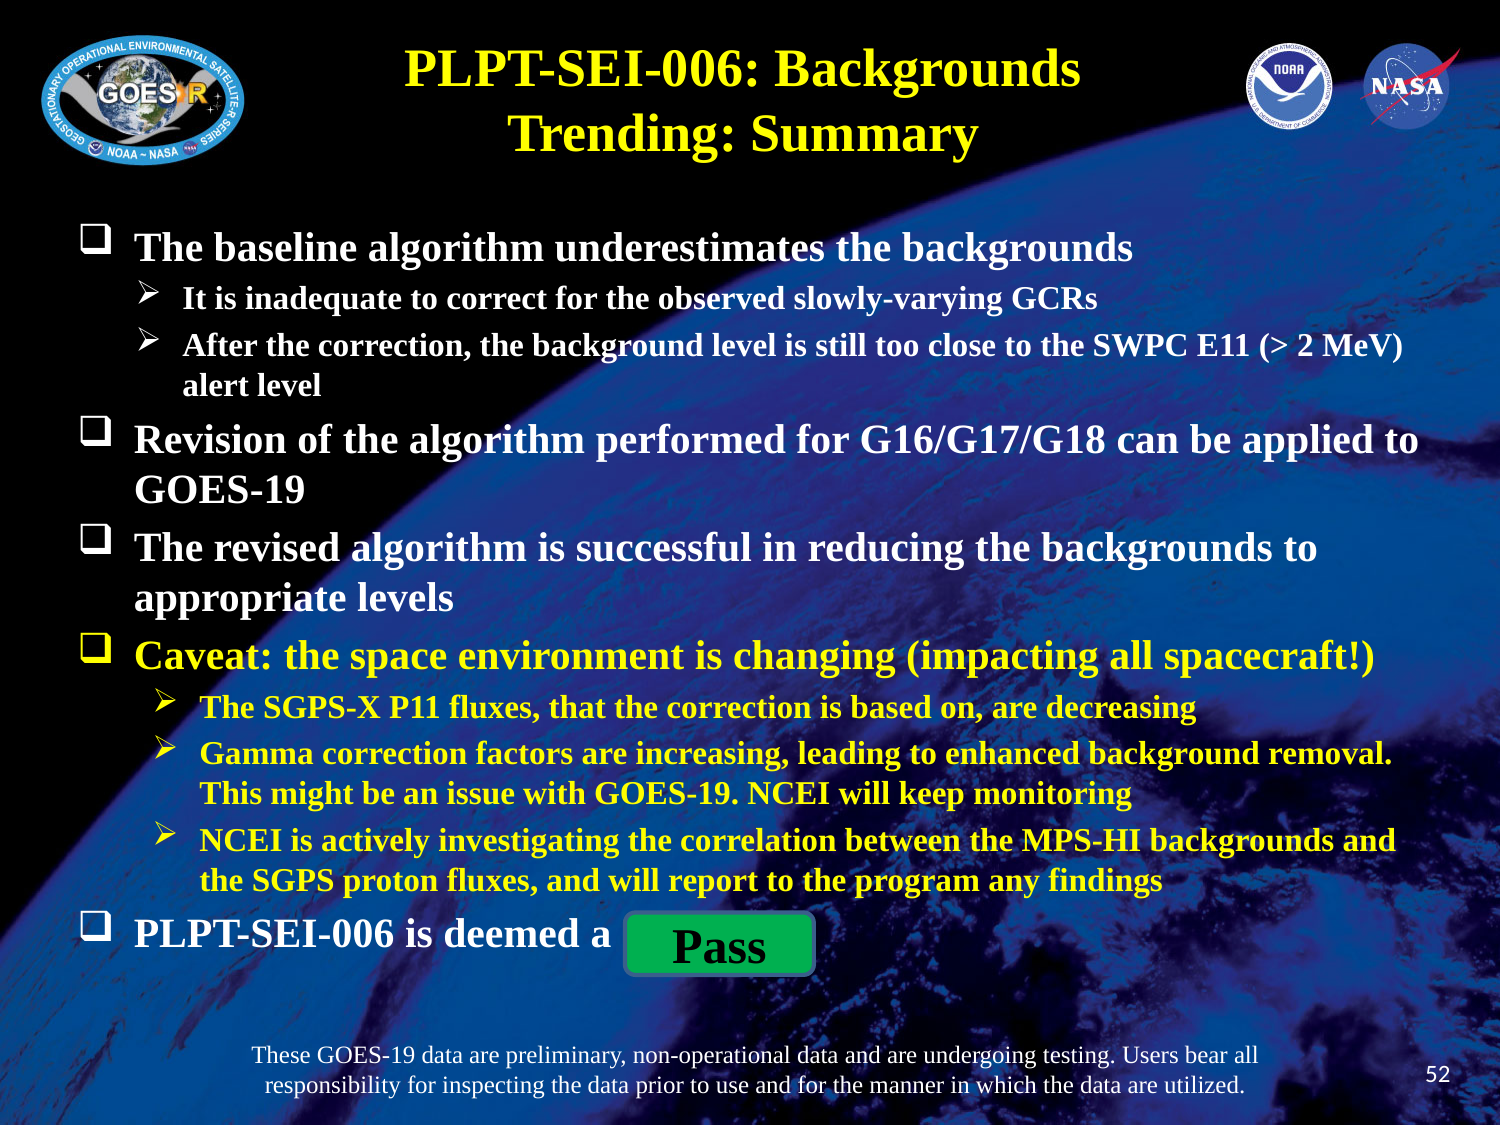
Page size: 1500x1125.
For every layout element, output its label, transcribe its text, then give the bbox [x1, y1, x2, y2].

text_box These GOES-19 data are preliminary, non-operational data and are undergoing testing. Users bear all responsibility for inspecting the data prior to use and for the manner in which the data are utilized. [211, 1031, 1300, 1113]
list The baseline algorithm underestimates the backgrounds It is inadequate to correct for the observed slowly-varying GCRs After the correction, the background level is still too close to the SWPC E11 (> 2 MeV) alert level Revision of the algorithm performed for G16/G17/G18 can be applied to GOES-19 The revised algorithm is successful in reducing the backgrounds to appropriate levels Caveat: the space environment is changing (impacting all spacecraft!) The SGPS-X P11 fluxes, that the correction is based on, are decreasing Gamma correction factors are increasing, leading to enhanced background removal. This might be an issue with GOES-19. NCEI will keep monitoring NCEI is actively investigating the correlation between the MPS-HI backgrounds and the SGPS proton fluxes, and will report to the program any findings PLPT-SEI-006 is deemed a [62, 212, 1438, 1069]
text_box Pass [622, 910, 816, 978]
slide_number 52 [1353, 1042, 1466, 1103]
text_box PLPT-SEI-006: Backgrounds Trending: Summary [299, 24, 1188, 170]
picture [0, 0, 1500, 1125]
